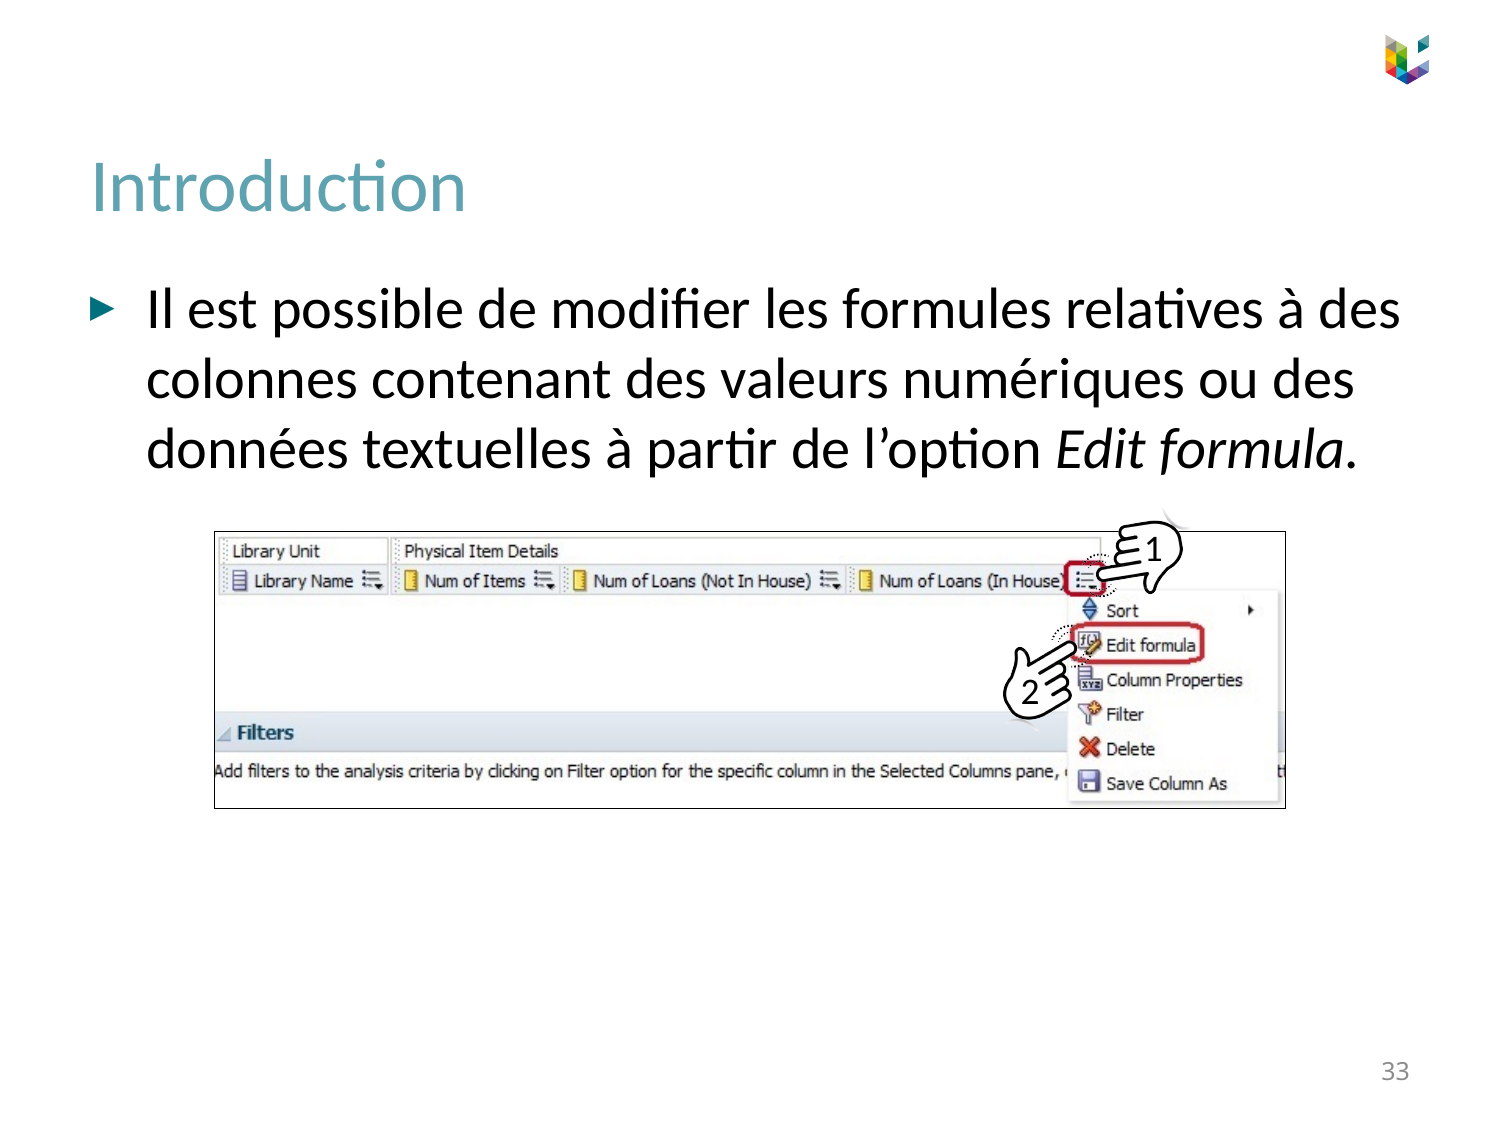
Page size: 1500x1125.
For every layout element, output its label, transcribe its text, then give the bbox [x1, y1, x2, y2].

list Il est possible de modifier les formules relatives à des colonnes contenant des valeurs numériques ou des données textuelles à partir de l’option Edit formula. [75, 262, 1425, 1005]
title Introduction [75, 130, 1425, 233]
picture [1366, 15, 1448, 104]
slide_number 33 [1074, 1042, 1425, 1103]
picture [213, 479, 1287, 809]
